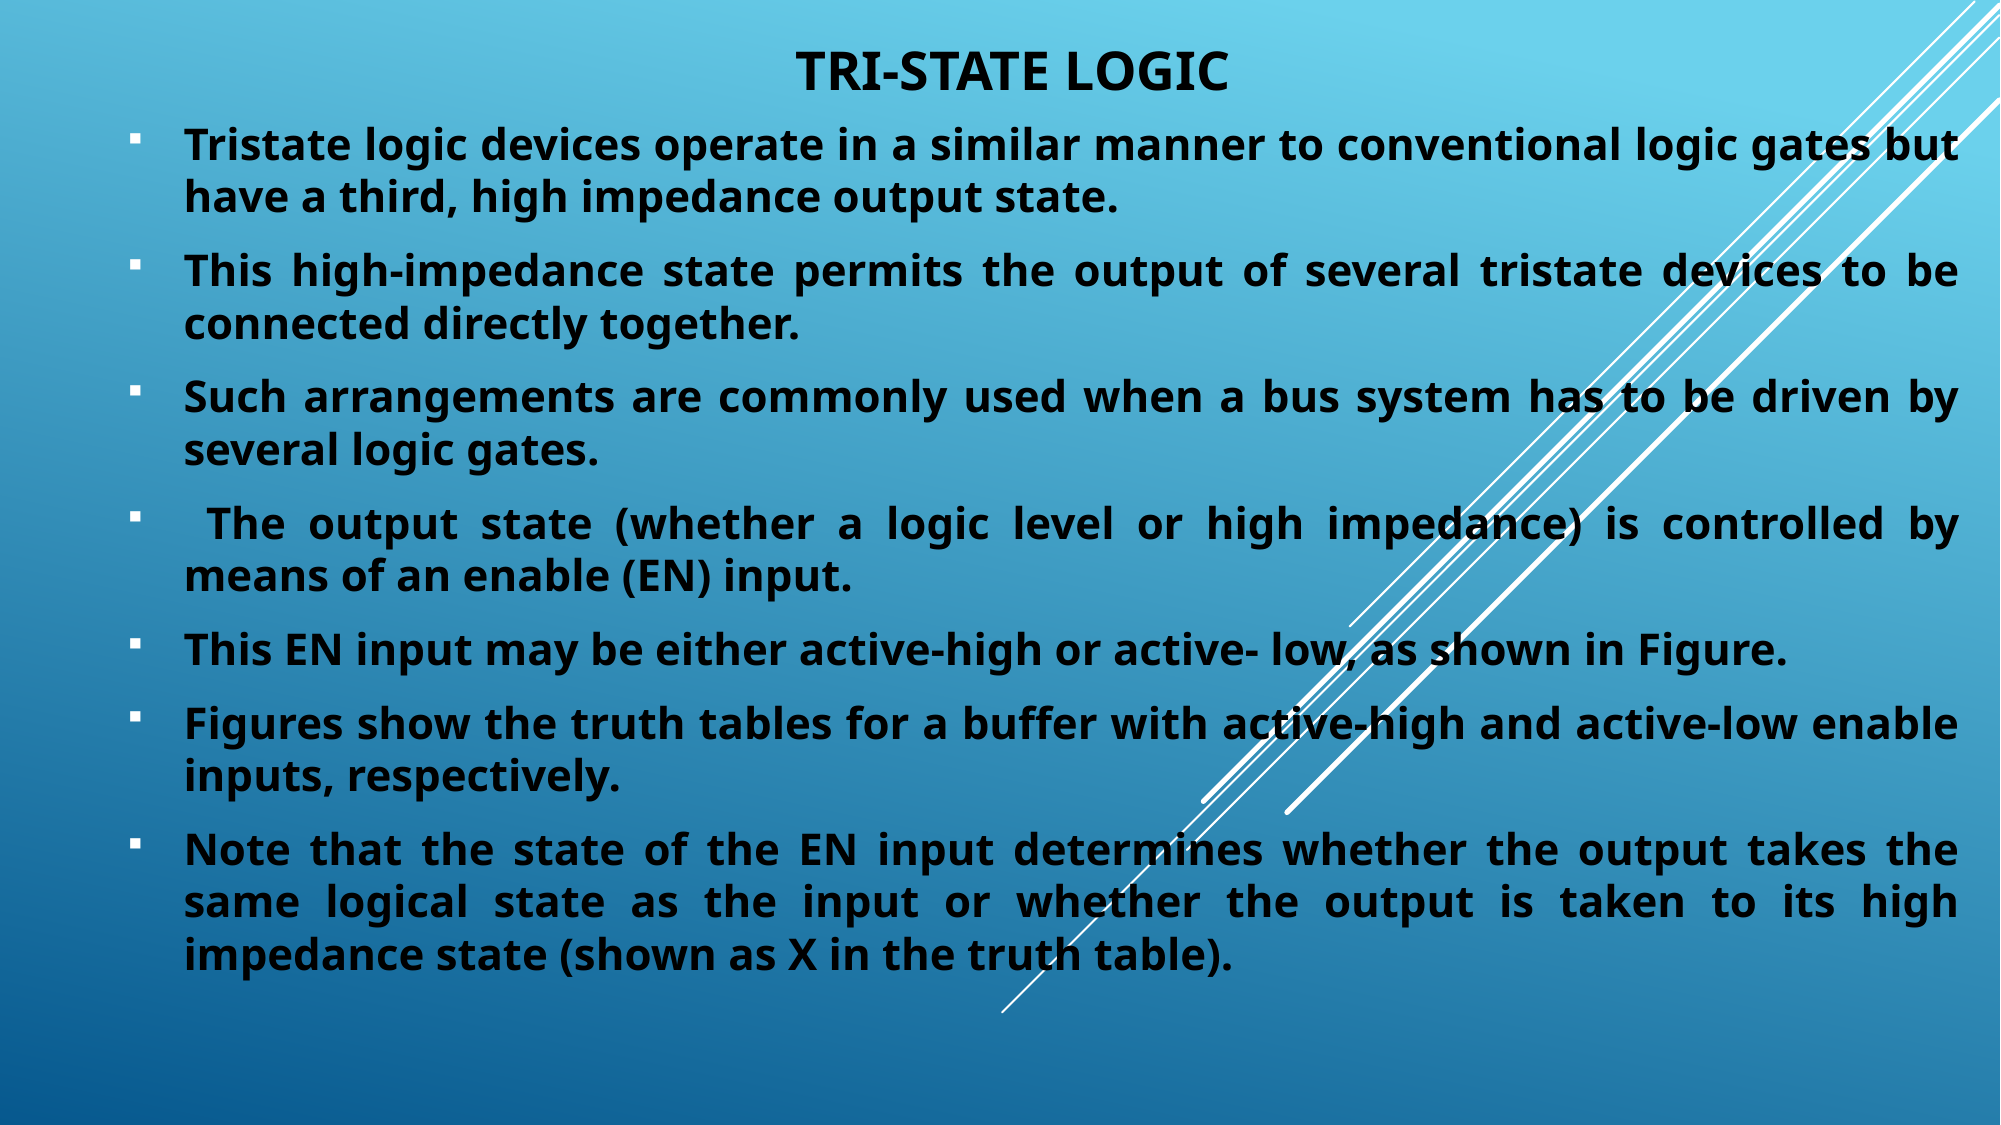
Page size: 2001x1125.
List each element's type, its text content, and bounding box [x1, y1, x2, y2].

subtitle Tristate logic devices operate in a similar manner to conventional logic gates but have a third, high impedance output state. This high-impedance state permits the output of several tristate devices to be connected directly together. Such arrangements are commonly used when a bus system has to be driven by several logic gates. The output state (whether a logic level or high impedance) is controlled by means of an enable (EN) input. This EN input may be either active-high or active- low, as shown in Figure. Figures show the truth tables for a buffer with active-high and active-low enable inputs, respectively. Note that the state of the EN input determines whether the output takes the same logical state as the input or whether the output is taken to its high impedance state (shown as X in the truth table). [112, 109, 1975, 1098]
title TRI-STATE LOGIC [112, 29, 1914, 109]
